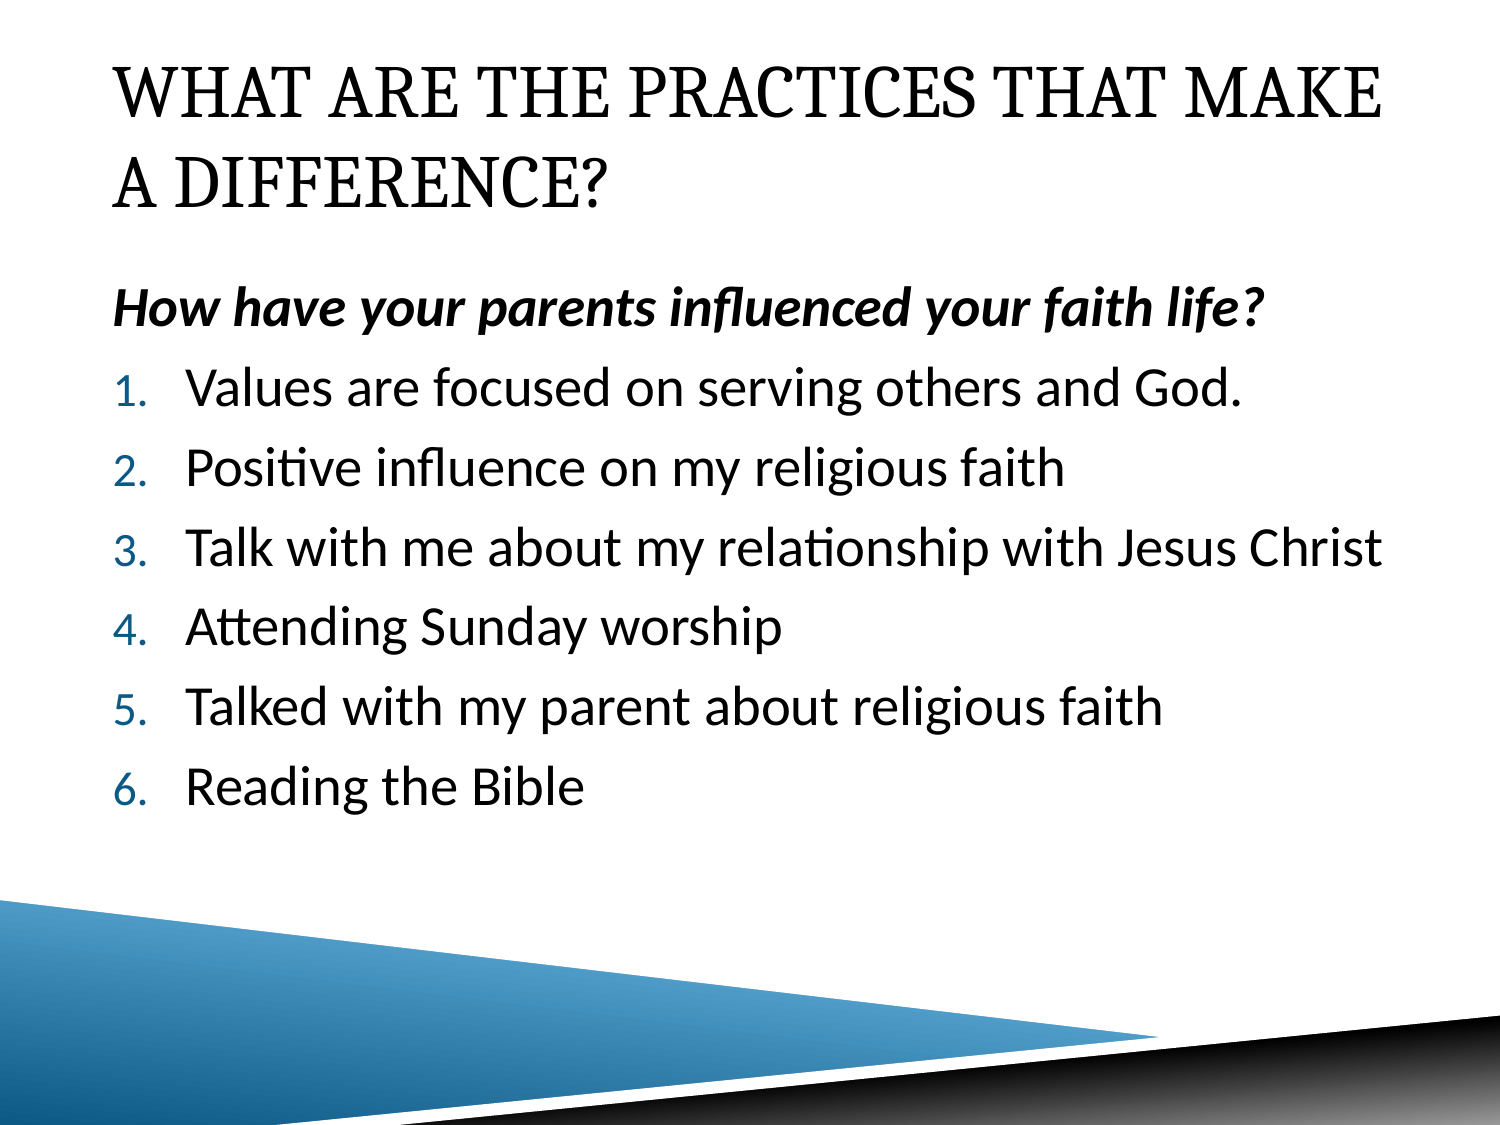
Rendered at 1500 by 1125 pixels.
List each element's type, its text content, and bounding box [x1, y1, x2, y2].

title What are the practices that make a difference? [112, 33, 1388, 233]
list How have your parents influenced your faith life? Values are focused on serving others and God. Positive influence on my religious faith Talk with me about my relationship with Jesus Christ Attending Sunday worship Talked with my parent about religious faith Reading the Bible [112, 262, 1388, 875]
